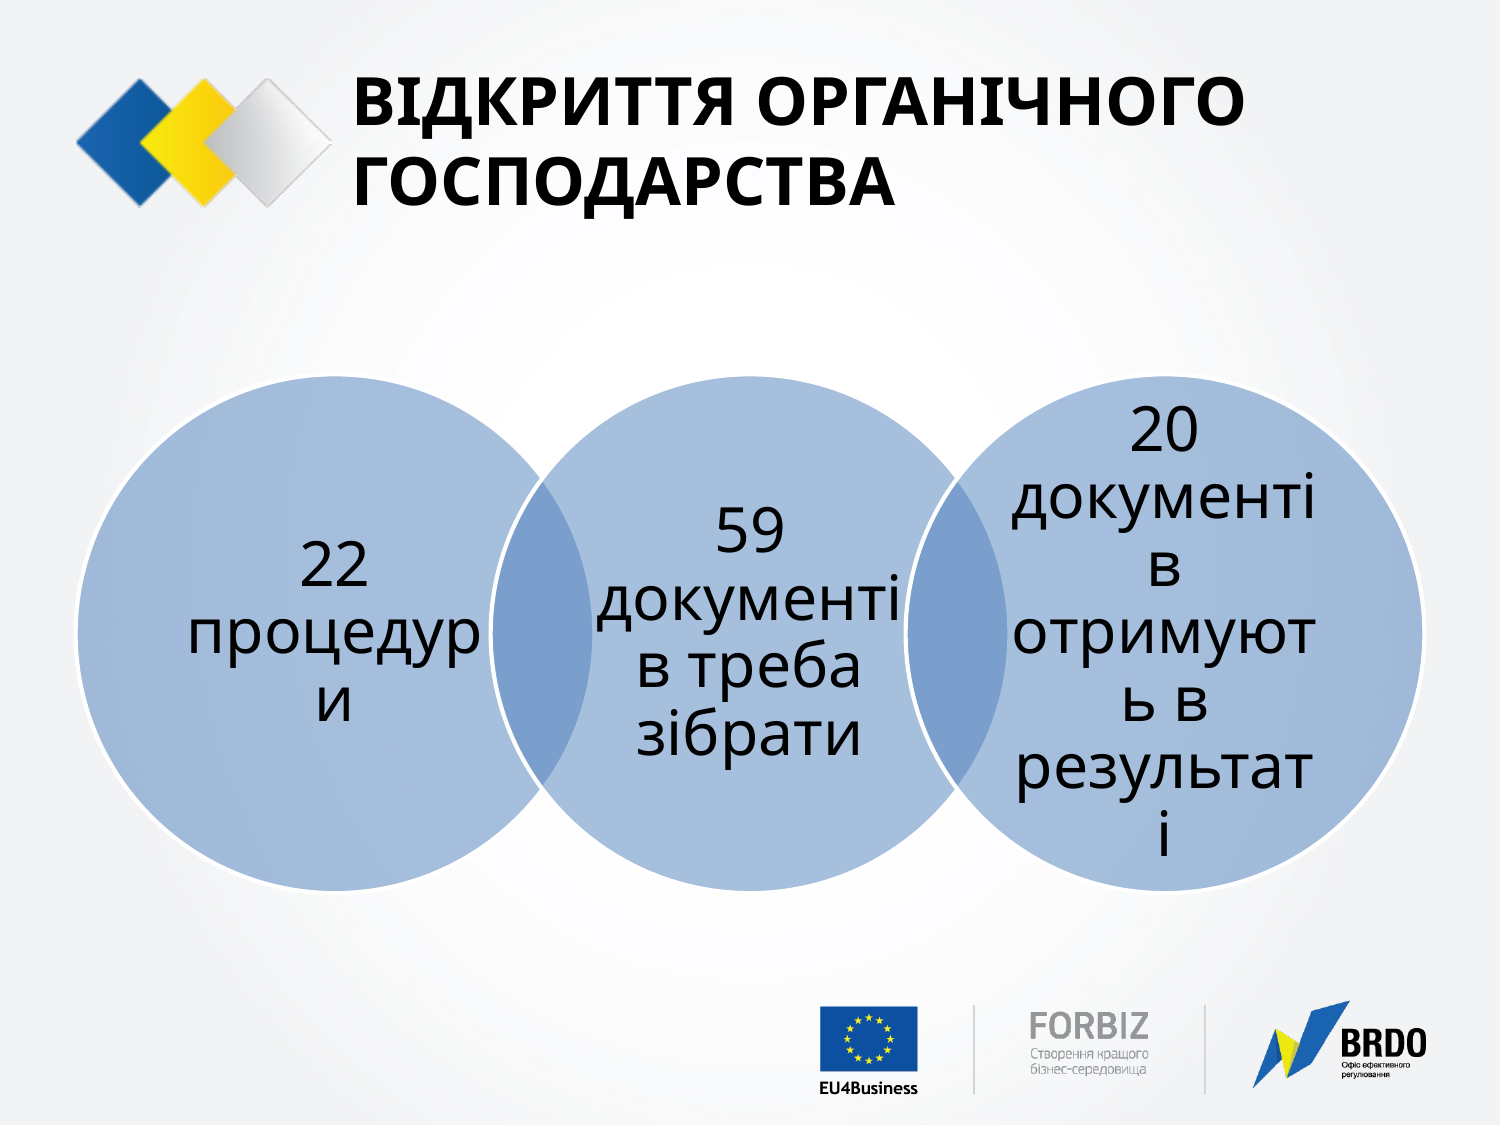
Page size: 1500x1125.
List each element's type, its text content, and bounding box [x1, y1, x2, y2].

title ВІДКРИТТЯ ОРГАНІЧНОГО ГОСПОДАРСТВА [336, 45, 1425, 233]
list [74, 262, 1426, 1006]
picture [0, 0, 1500, 1125]
